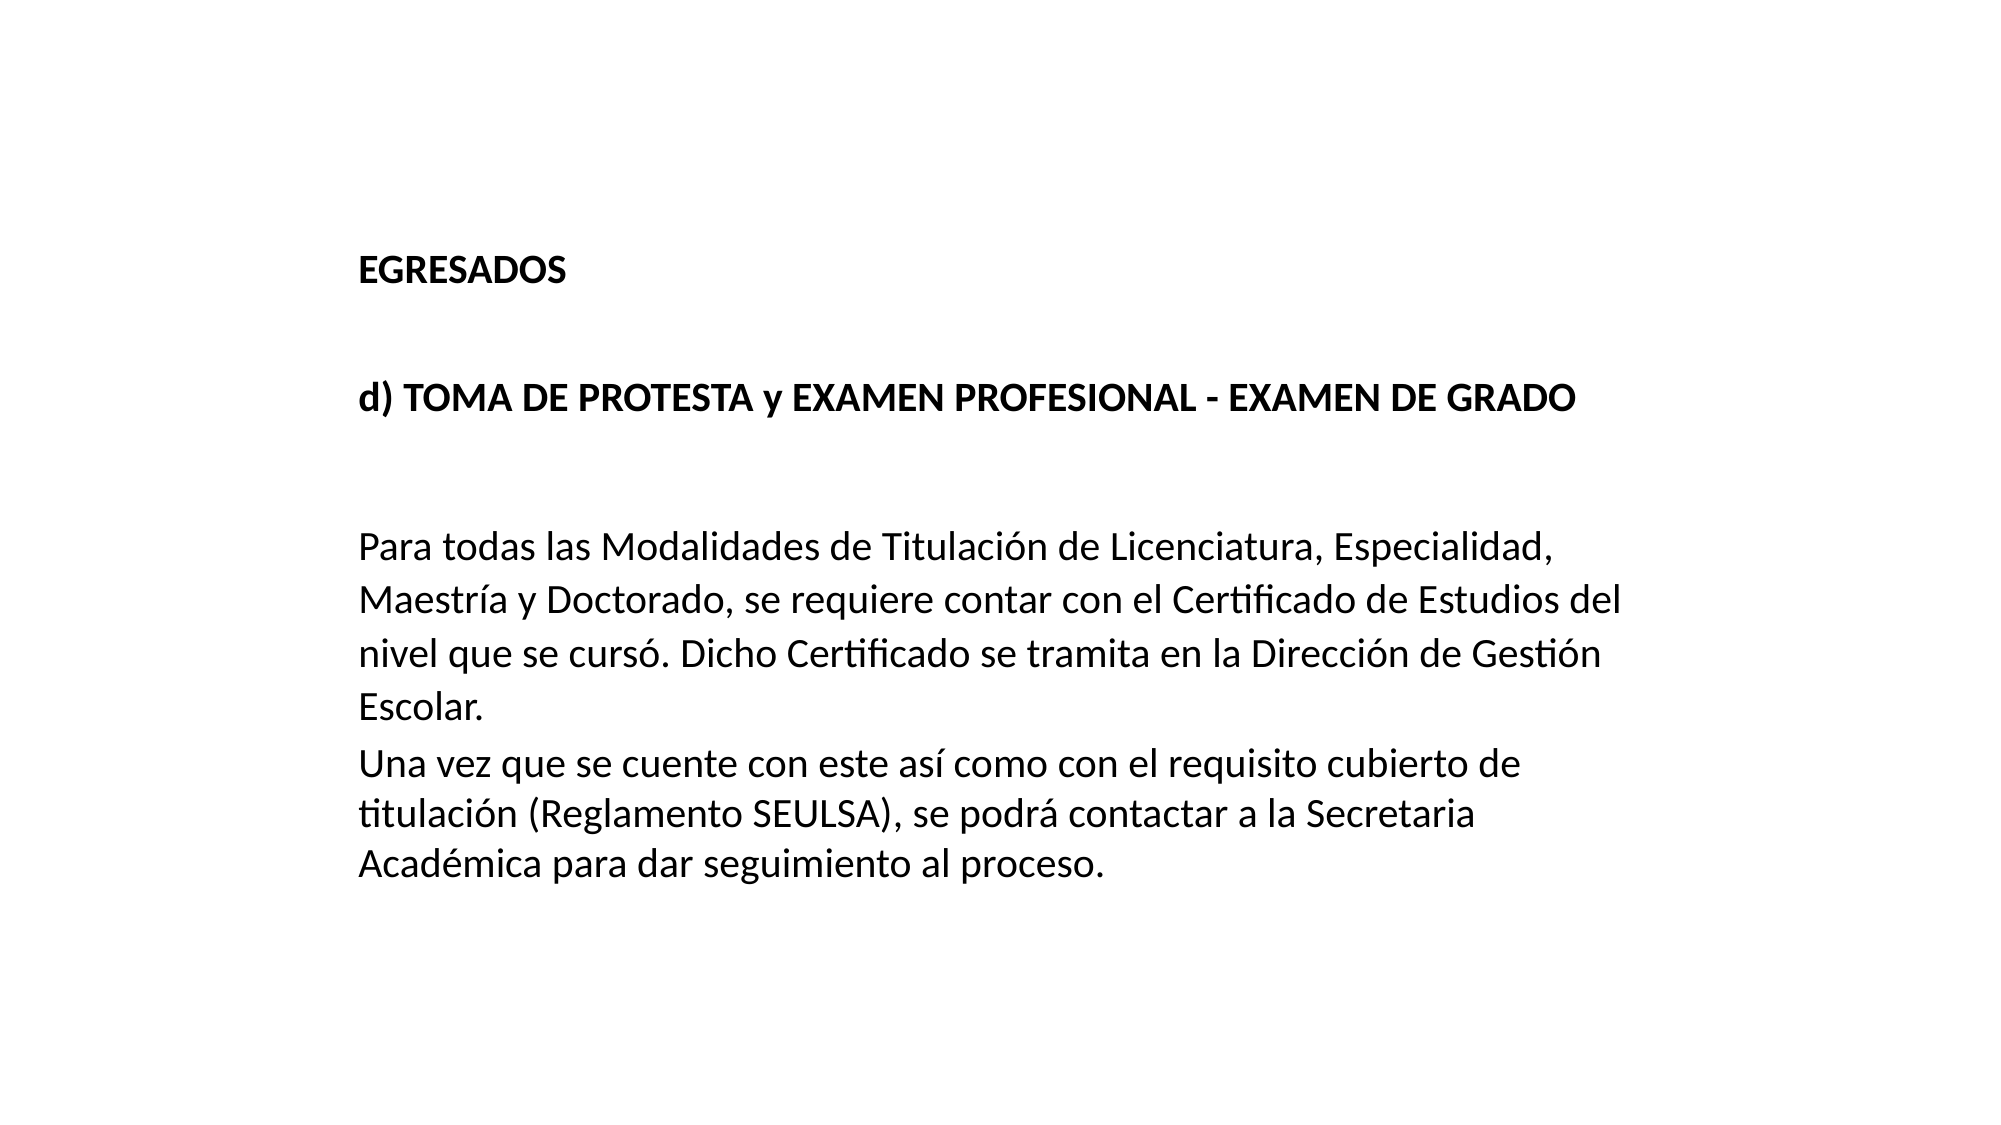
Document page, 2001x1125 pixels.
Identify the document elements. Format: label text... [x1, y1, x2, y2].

text_box EGRESADOS d) TOMA DE PROTESTA y EXAMEN PROFESIONAL - EXAMEN DE GRADO Para todas las Modalidades de Titulación de Licenciatura, Especialidad, Maestría y Doctorado, se requiere contar con el Certificado de Estudios del nivel que se cursó. Dicho Certificado se tramita en la Dirección de Gestión Escolar. Una vez que se cuente con este así como con el requisito cubierto de titulación (Reglamento SEULSA), se podrá contactar a la Secretaria Académica para dar seguimiento al proceso. [343, 230, 1676, 893]
